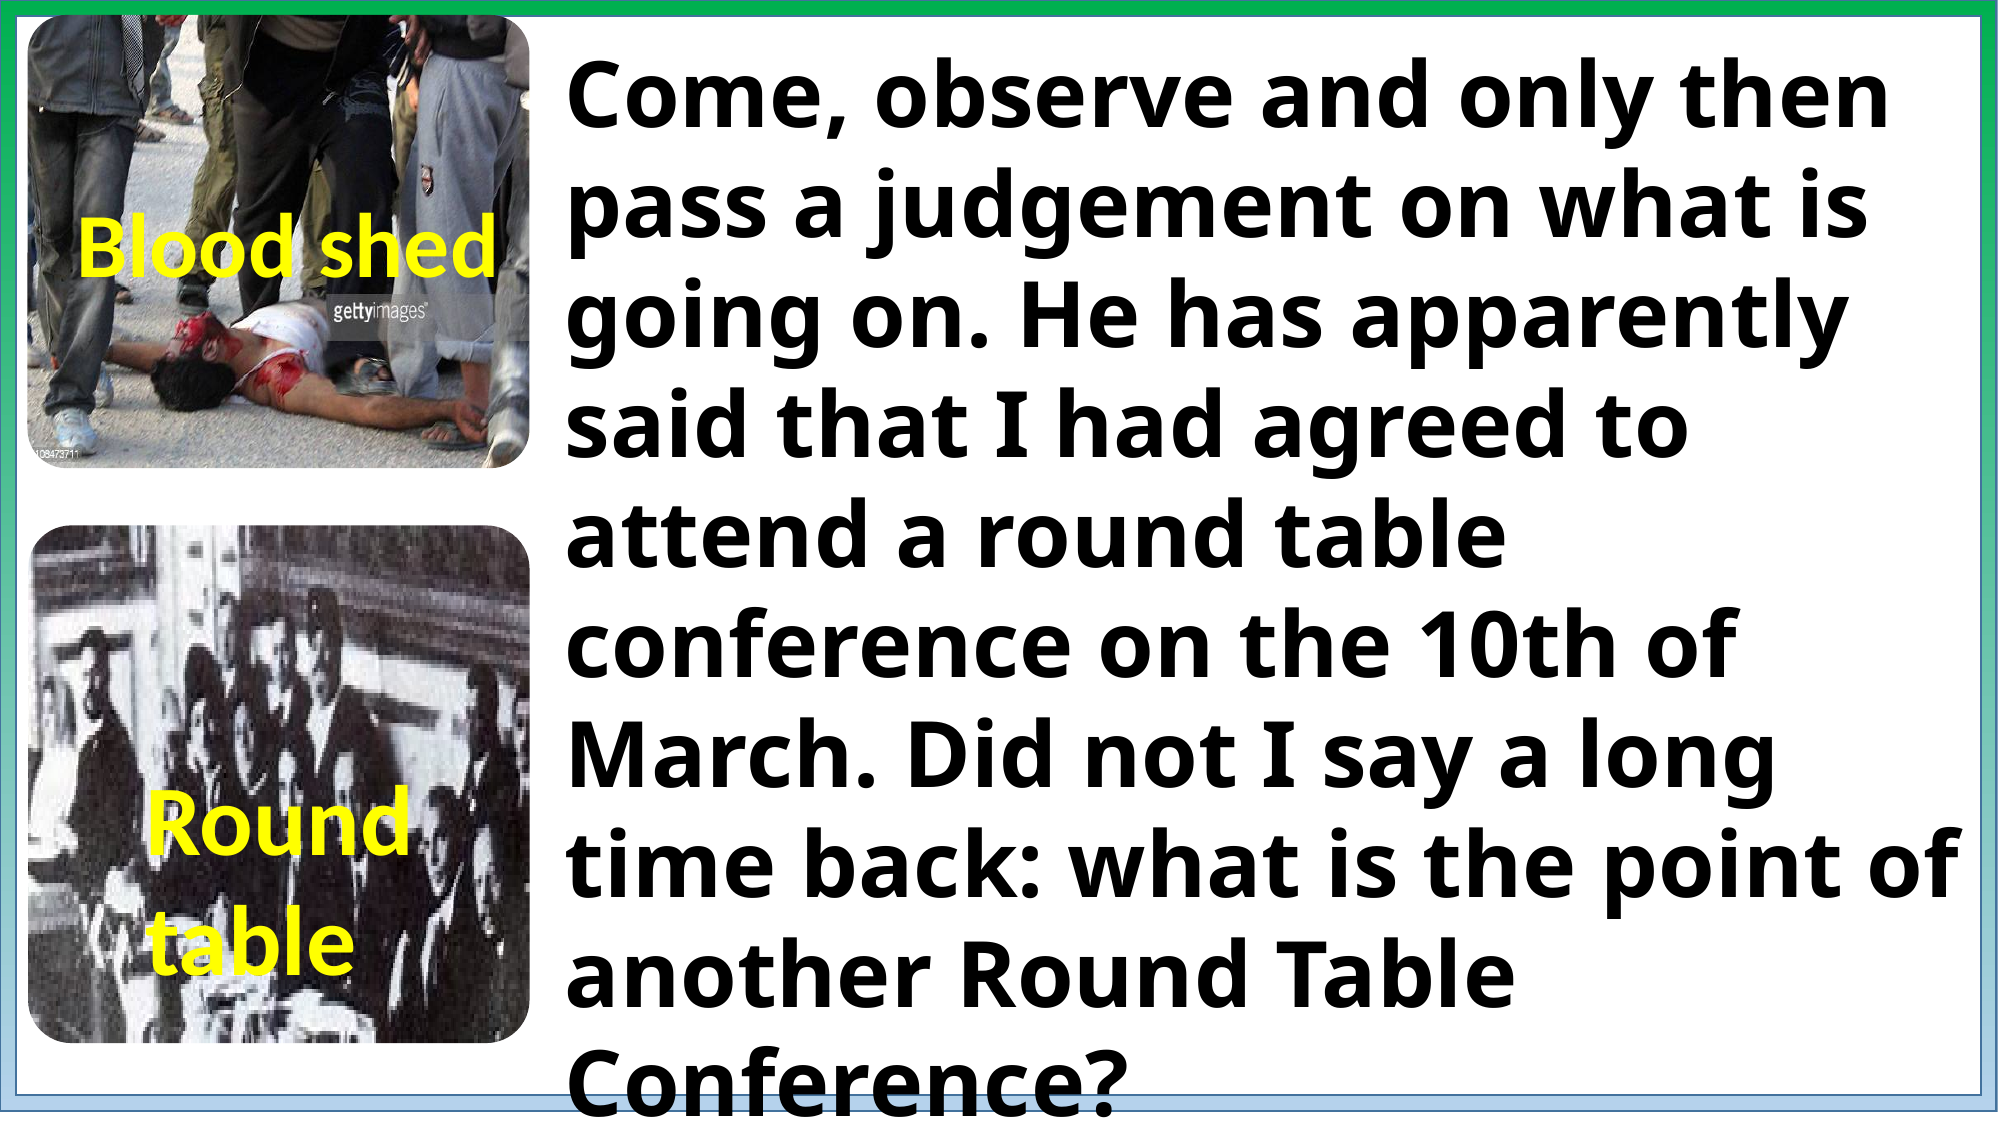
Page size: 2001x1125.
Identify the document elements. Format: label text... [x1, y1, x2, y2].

picture [27, 14, 530, 469]
picture [28, 525, 530, 1044]
text_box Come, observe and only then pass a judgement on what is going on. He has apparently said that I had agreed to attend a round table conference on the 10th of March. Did not I say a long time back: what is the point of another Round Table Conference? [549, 28, 2000, 1125]
